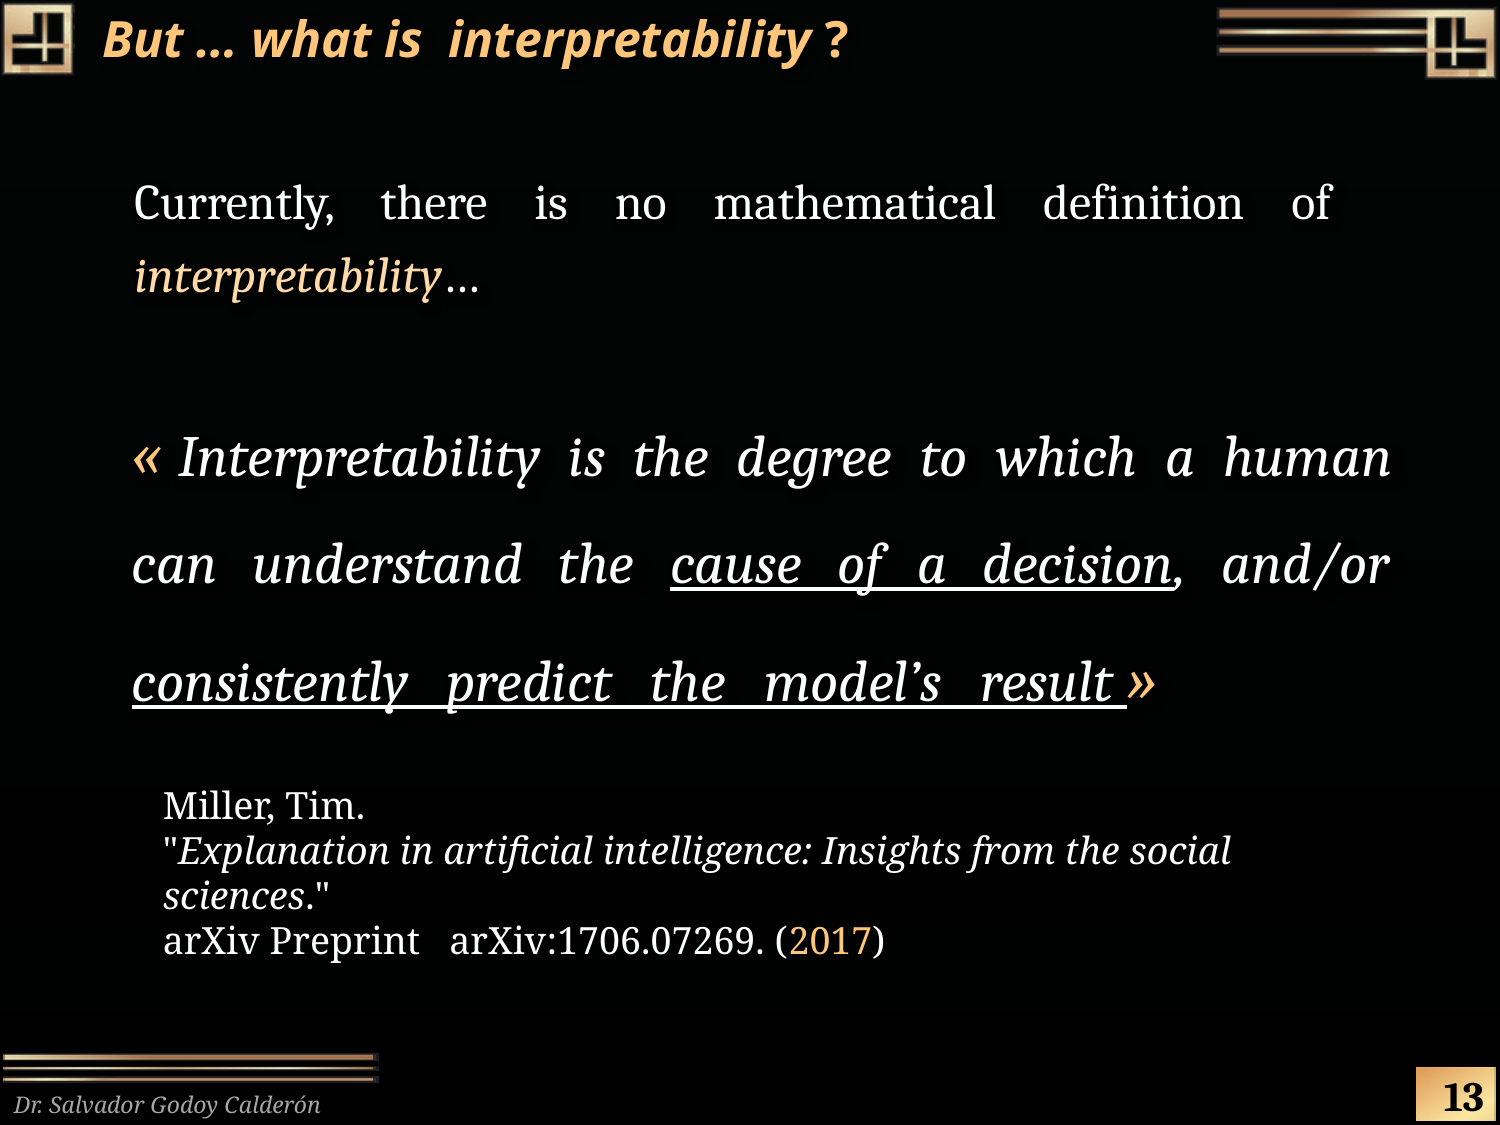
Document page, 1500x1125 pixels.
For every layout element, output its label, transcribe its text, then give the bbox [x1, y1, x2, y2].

text_box Currently, there is no mathematical definition of interpretability… [119, 148, 1370, 310]
slide_number 13 [1405, 1065, 1500, 1125]
picture [3, 1051, 388, 1085]
title But … what is interpretability ? [87, 0, 988, 75]
text_box Miller, Tim. "Explanation in artificial intelligence: Insights from the social sciences." arXiv Preprint arXiv:1706.07269. (2017) [148, 774, 1399, 970]
picture [1212, 4, 1500, 83]
text_box « Interpretability is the degree to which a human can understand the cause of a decision, and/or consistently predict the model’s result » [117, 362, 1423, 723]
picture [0, 0, 79, 79]
